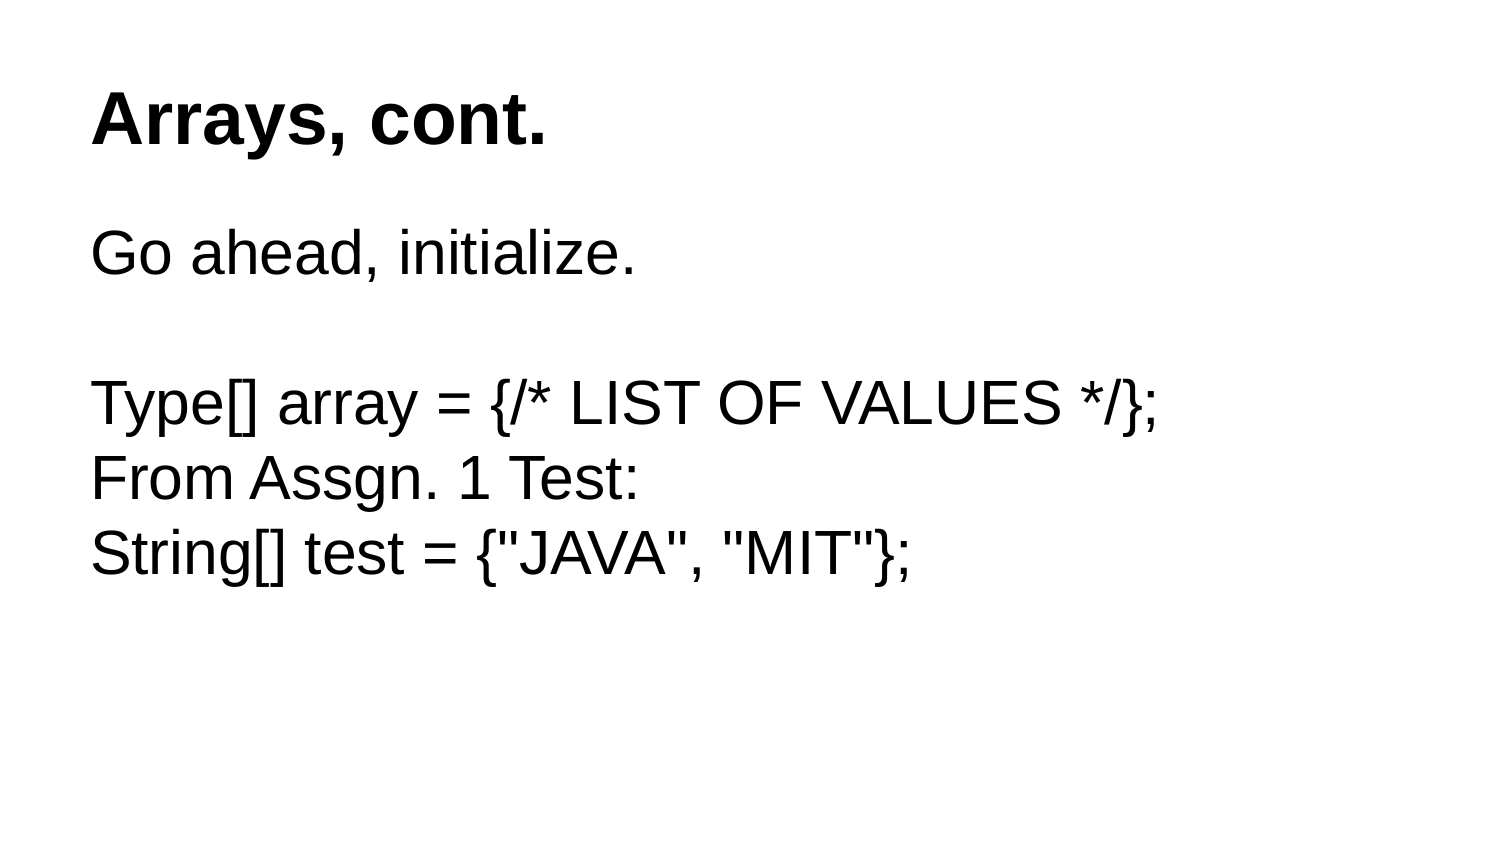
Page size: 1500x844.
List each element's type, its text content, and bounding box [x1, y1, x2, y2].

list Go ahead, initialize. Type[] array = {/* LIST OF VALUES */}; From Assgn. 1 Test: String[] test = {"JAVA", "MIT"}; [75, 196, 1425, 808]
title Arrays, cont. [75, 33, 1425, 175]
